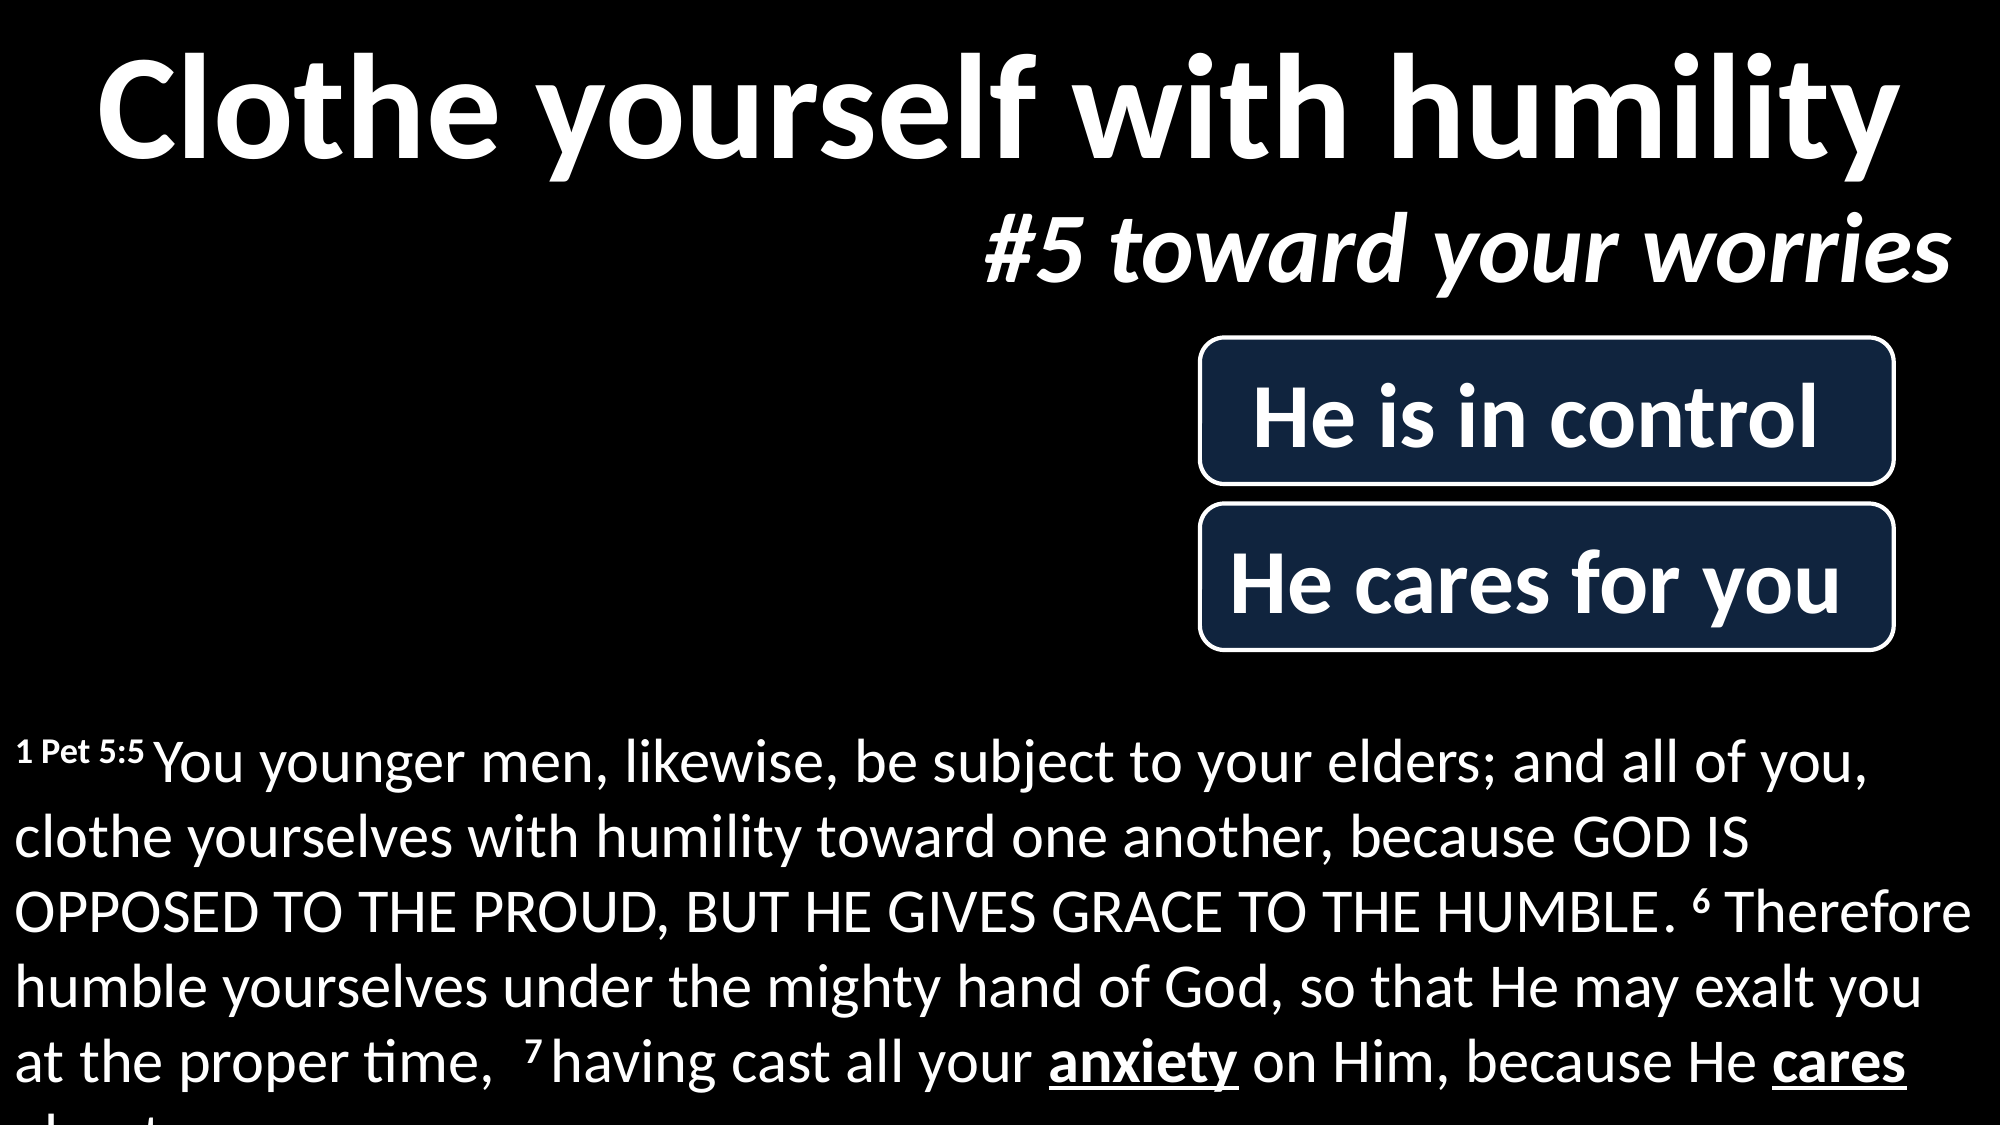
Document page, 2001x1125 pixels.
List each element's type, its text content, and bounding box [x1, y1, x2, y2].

text_box 1 Pet 5:5 You younger men, likewise, be subject to your elders; and all of you, clothe yourselves with humility toward one another, because God is opposed to the proud, but He gives grace to the humble. 6 Therefore humble yourselves under the mighty hand of God, so that He may exalt you at the proper time, 7 having cast all your anxiety on Him, because He cares about you. [0, 710, 2000, 1102]
text_box He cares for you [1197, 501, 1896, 653]
text_box #5 toward your worries [935, 160, 2000, 324]
text_box He is in control [1197, 335, 1896, 487]
text_box Clothe yourself with humility [0, 0, 2000, 199]
